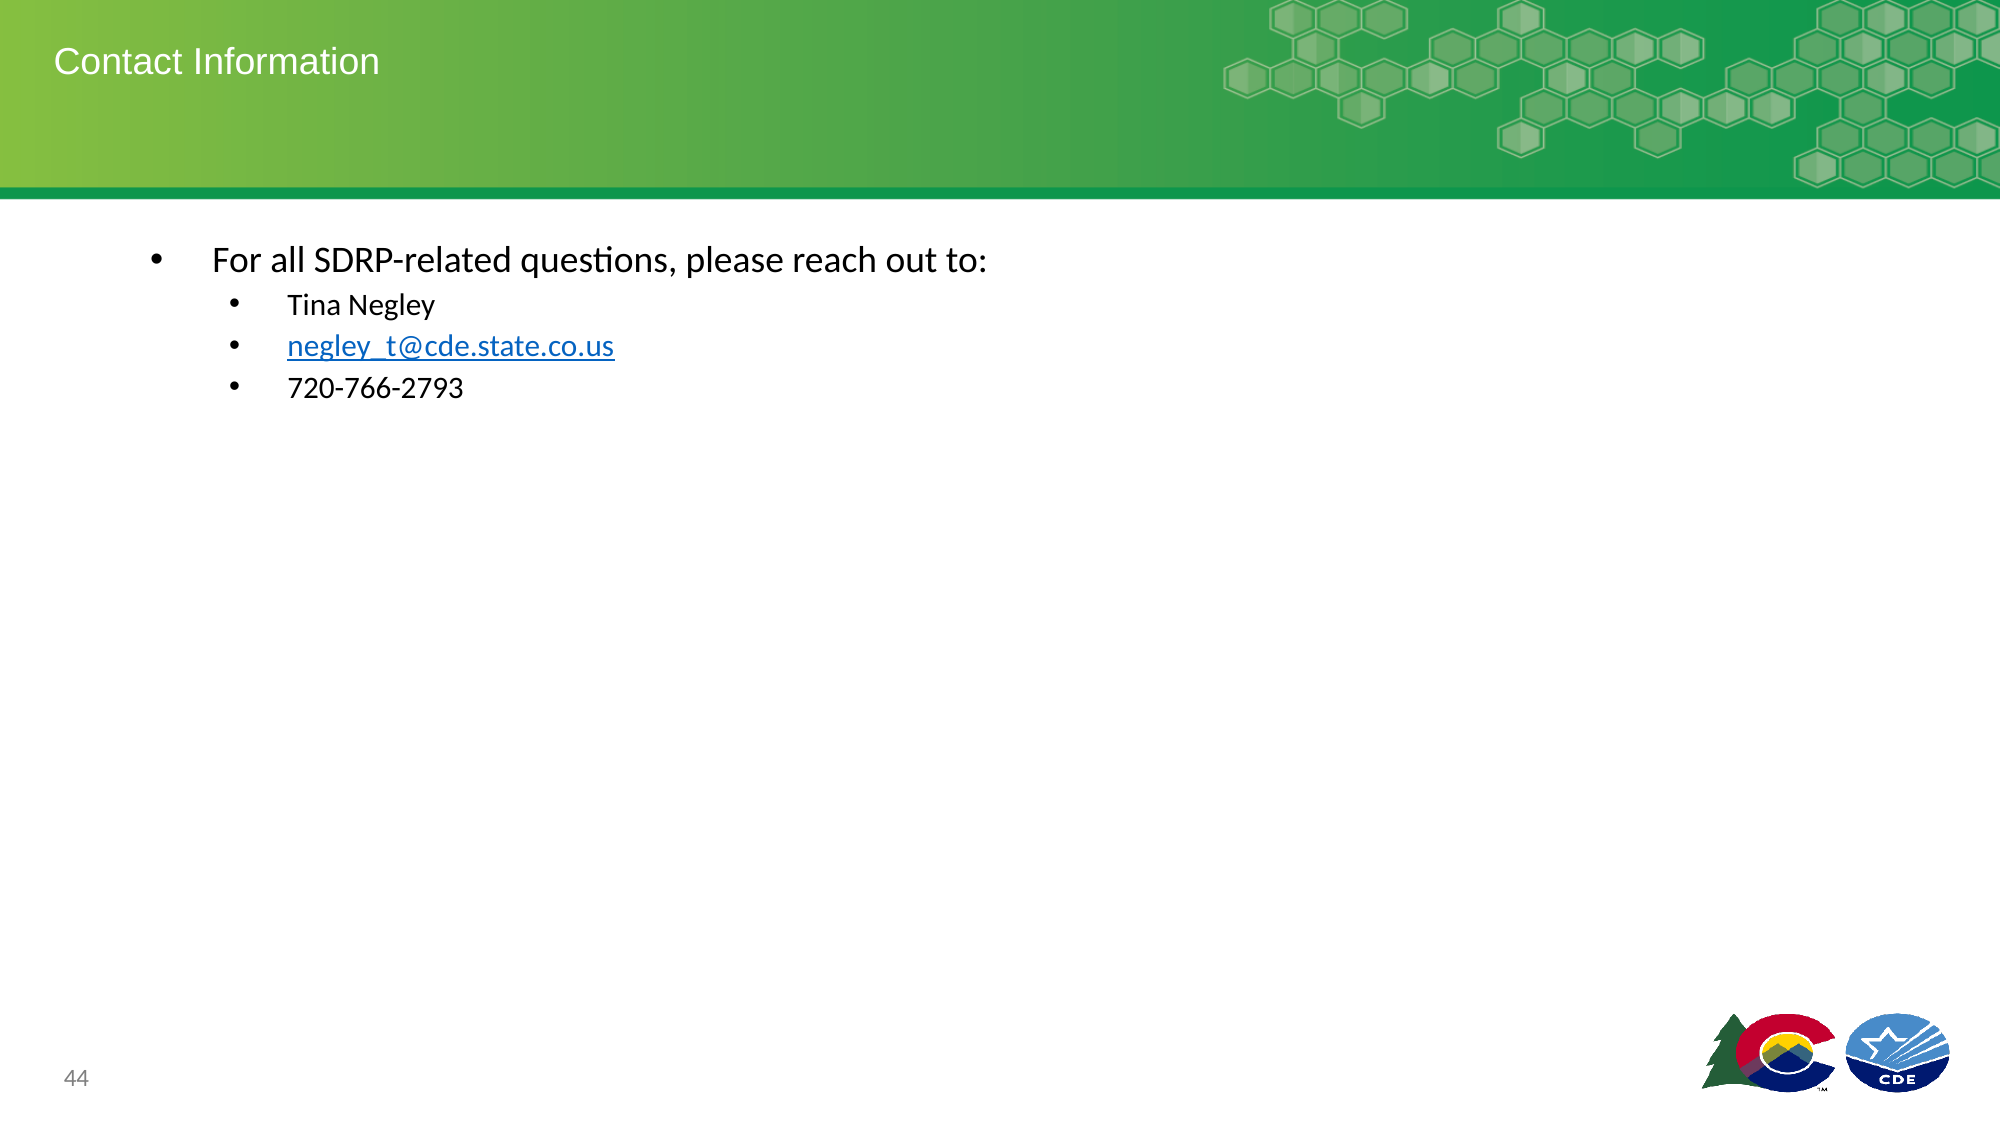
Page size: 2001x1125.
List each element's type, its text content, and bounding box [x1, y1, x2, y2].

list For all SDRP-related questions, please reach out to: Tina Negley negley_t@cde.state.co.us 720-766-2793 [137, 239, 1863, 1002]
title Contact Information [53, 41, 1384, 166]
picture [0, 0, 2000, 200]
slide_number 44 [48, 1054, 499, 1115]
picture [1700, 1012, 1950, 1093]
